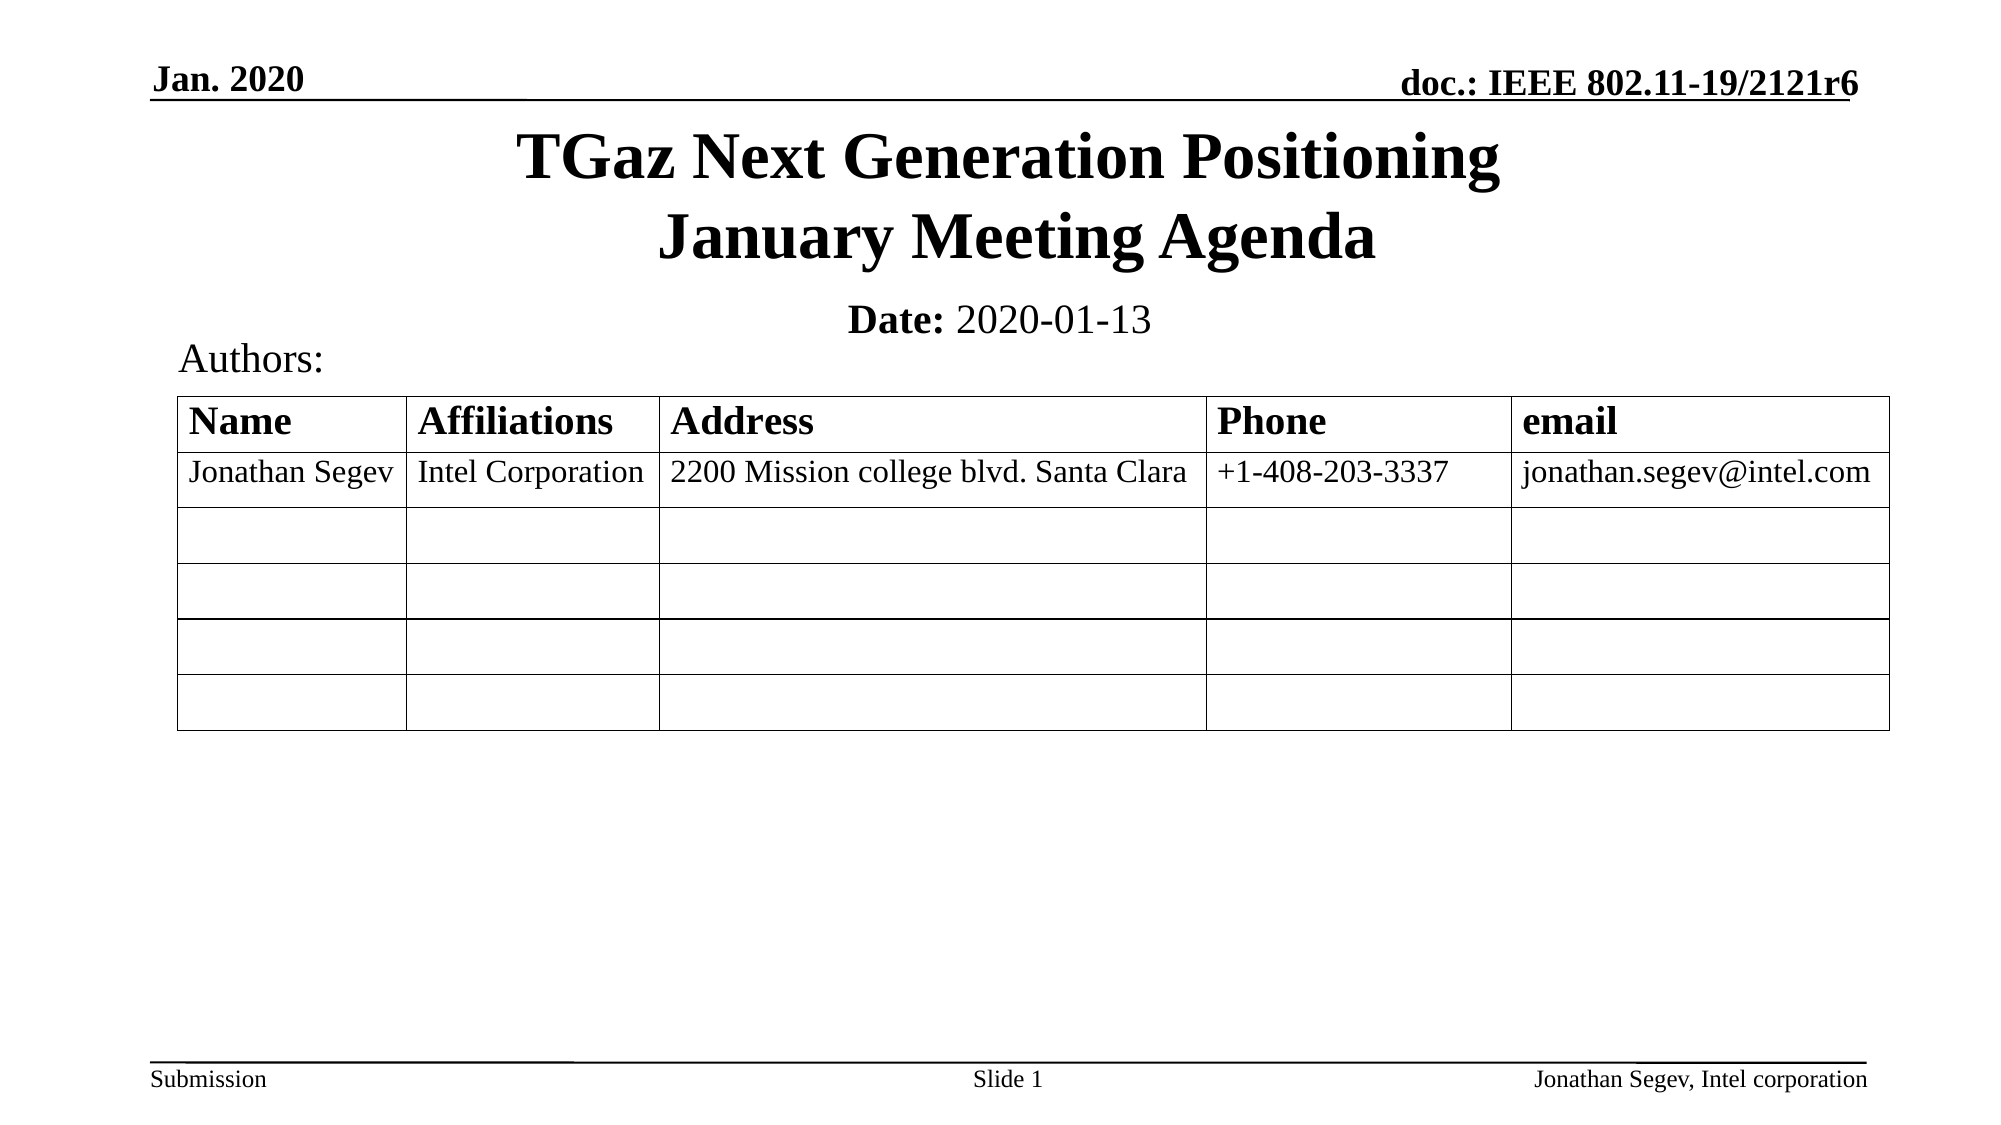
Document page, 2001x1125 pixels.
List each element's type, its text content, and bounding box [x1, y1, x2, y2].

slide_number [152, 54, 563, 100]
slide_number Slide 1 [950, 1061, 1067, 1123]
text_box Authors: [162, 323, 401, 387]
subtitle Date: 2020-01-13 [299, 283, 1701, 363]
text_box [162, 396, 1907, 800]
footer Jonathan Segev, Intel corporation [1171, 1061, 1869, 1093]
title TGaz Next Generation Positioning January Meeting Agenda [167, 70, 1869, 313]
